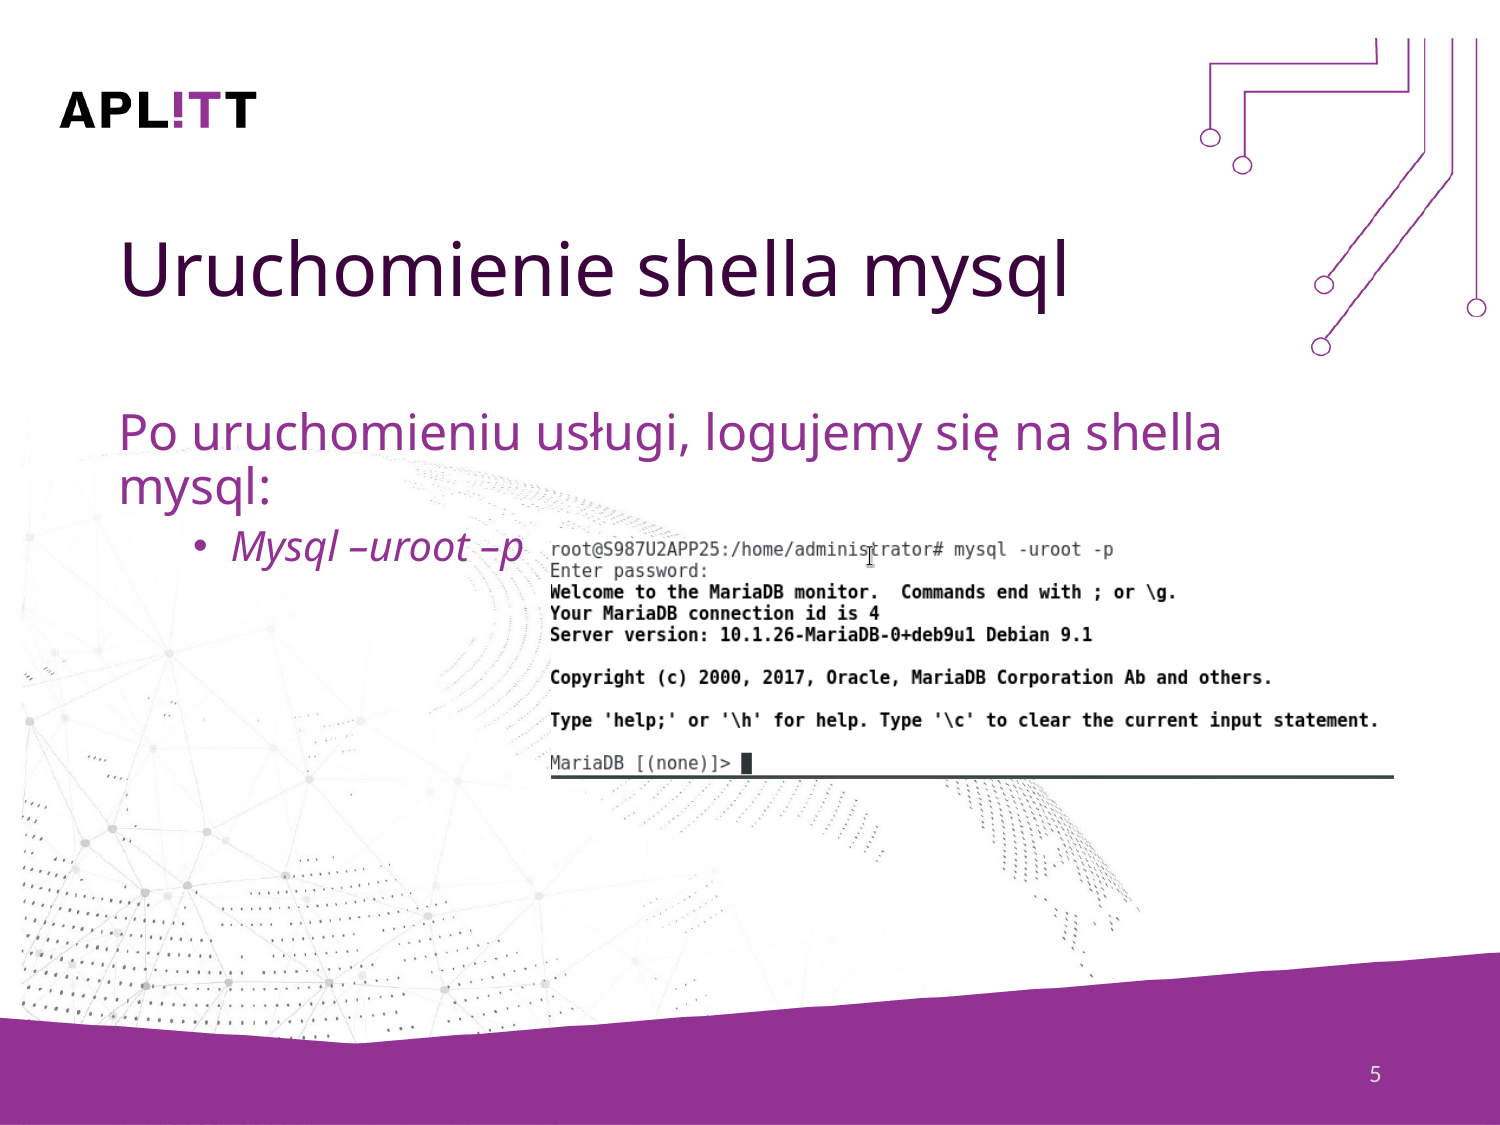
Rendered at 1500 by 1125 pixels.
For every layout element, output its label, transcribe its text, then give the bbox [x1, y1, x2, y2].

list Po uruchomieniu usługi, logujemy się na shella mysql: Mysql –uroot –p [103, 399, 1397, 1060]
title Uruchomienie shella mysql [103, 163, 1397, 381]
slide_number 5 [1059, 1042, 1397, 1103]
picture [0, 0, 1500, 1125]
